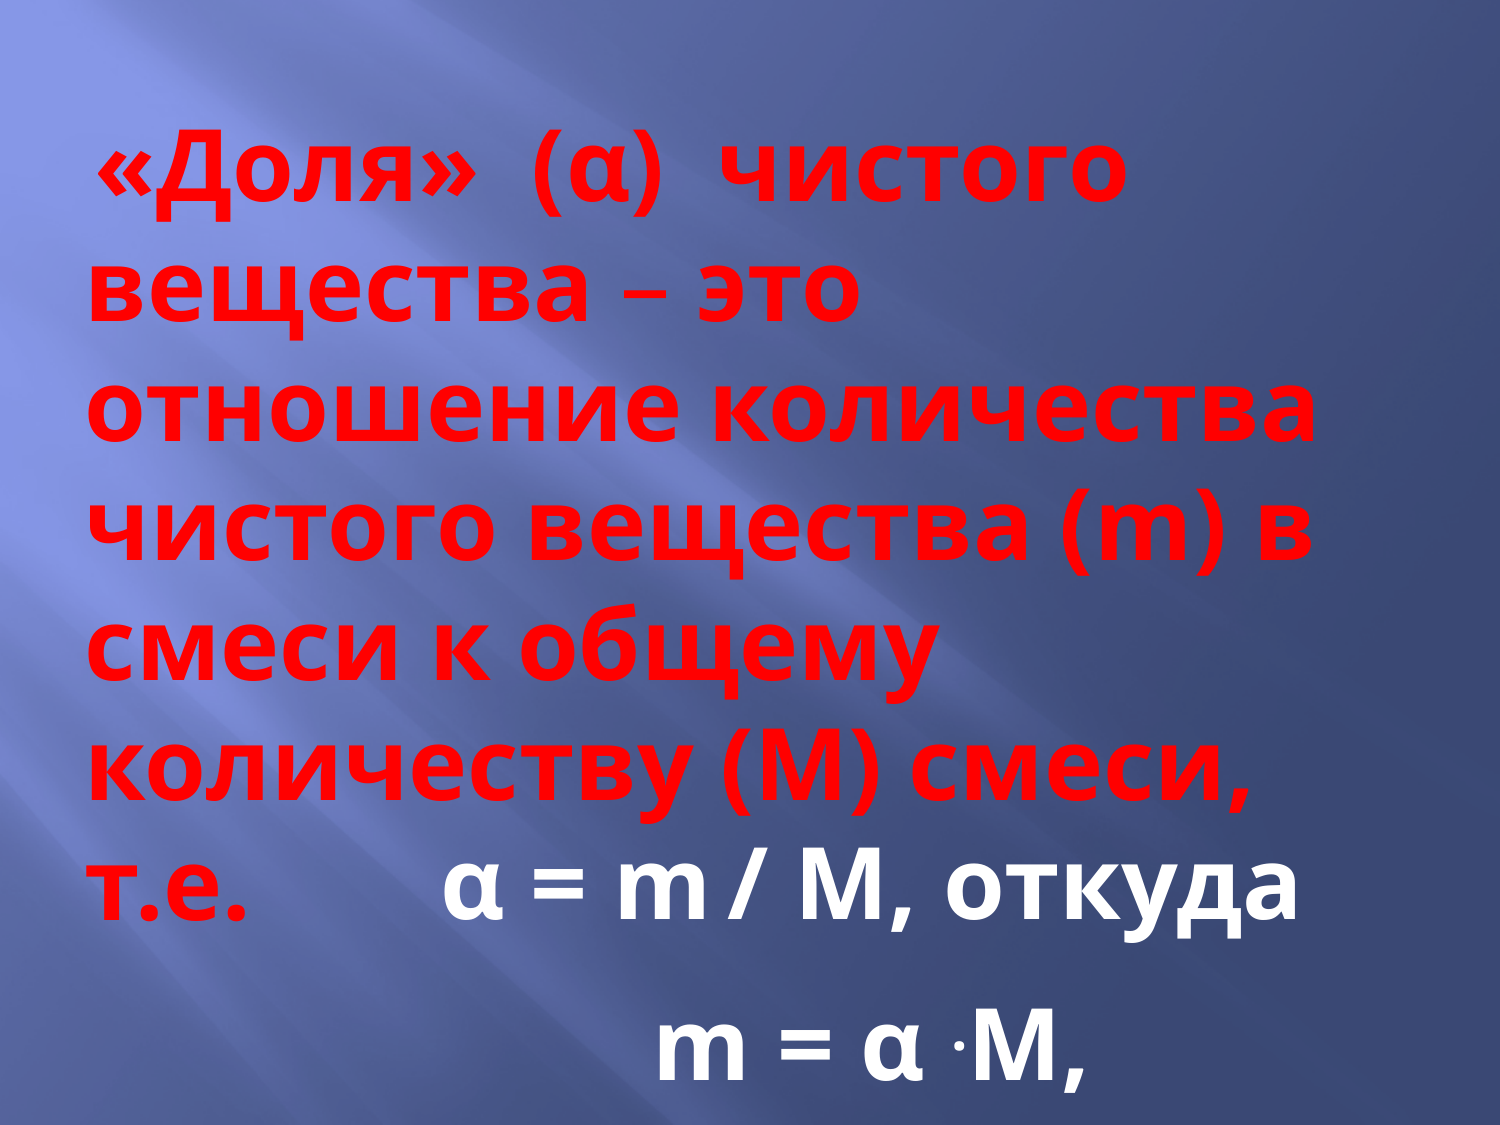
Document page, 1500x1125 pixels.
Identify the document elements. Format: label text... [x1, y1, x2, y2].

text_box «Доля» (α) чистого вещества – это отношение количества чистого вещества (m) в смеси к общему количеству (М) смеси, т.е. [70, 93, 1442, 949]
text_box α = m / М, откуда m = α .М, [410, 785, 1360, 1108]
